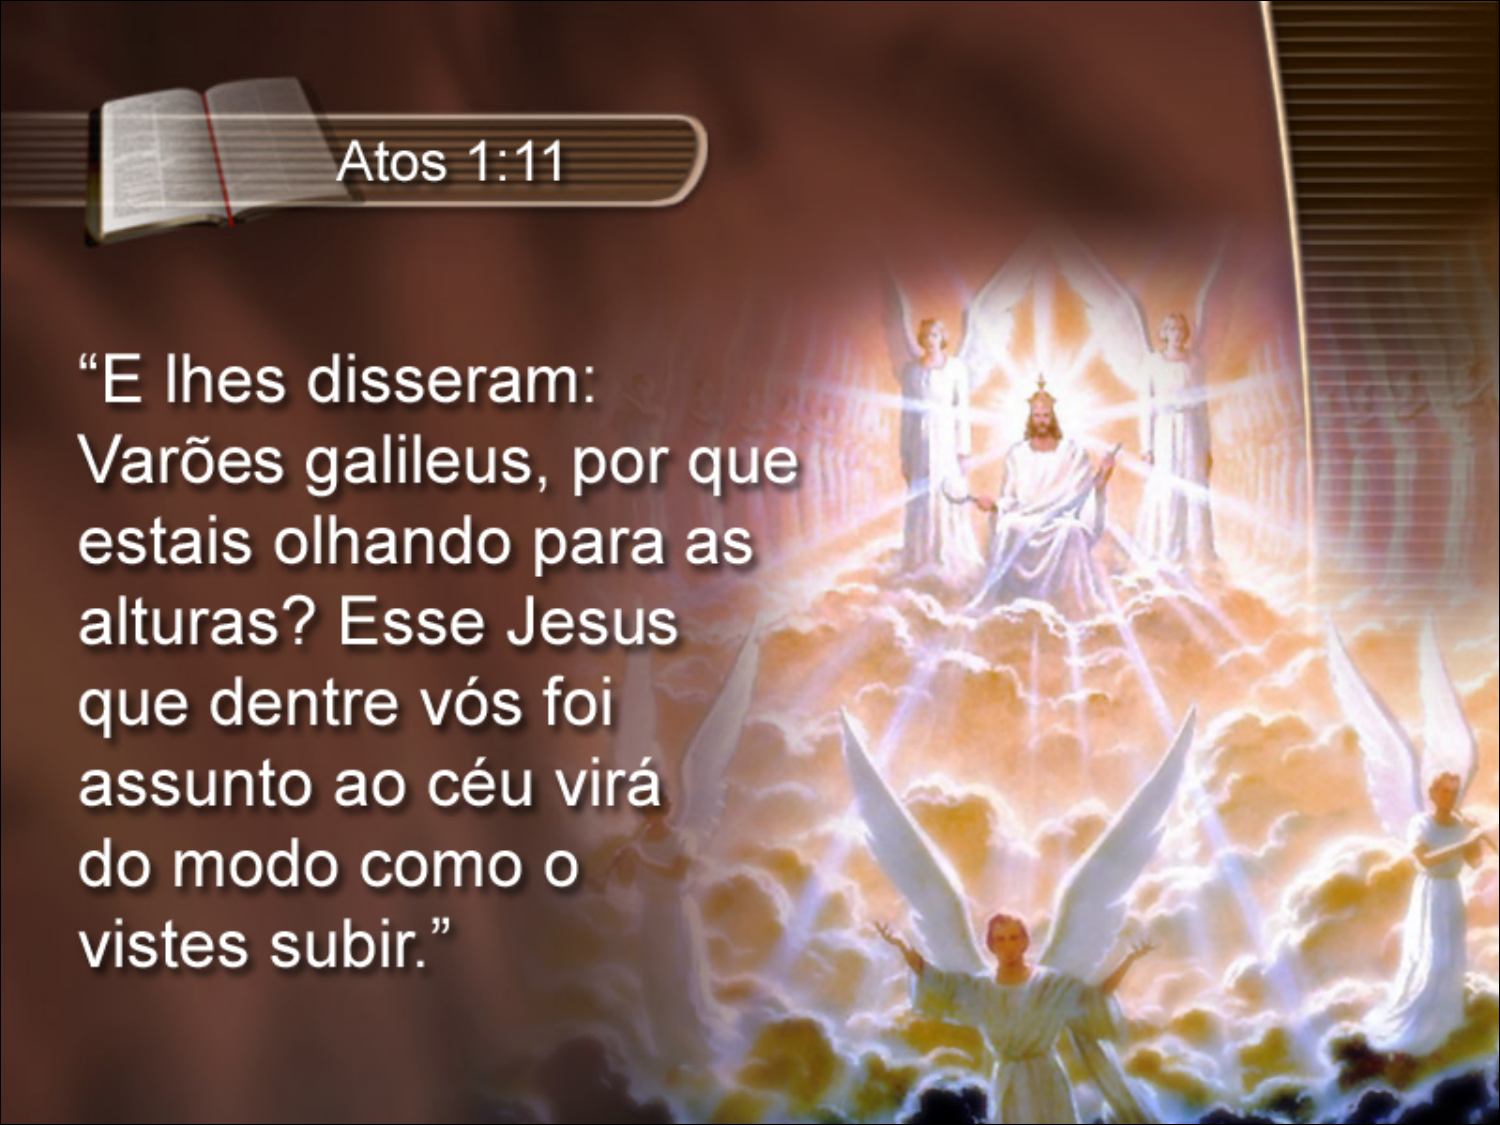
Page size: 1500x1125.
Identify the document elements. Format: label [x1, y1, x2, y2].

text_box [0, 0, 1500, 1125]
